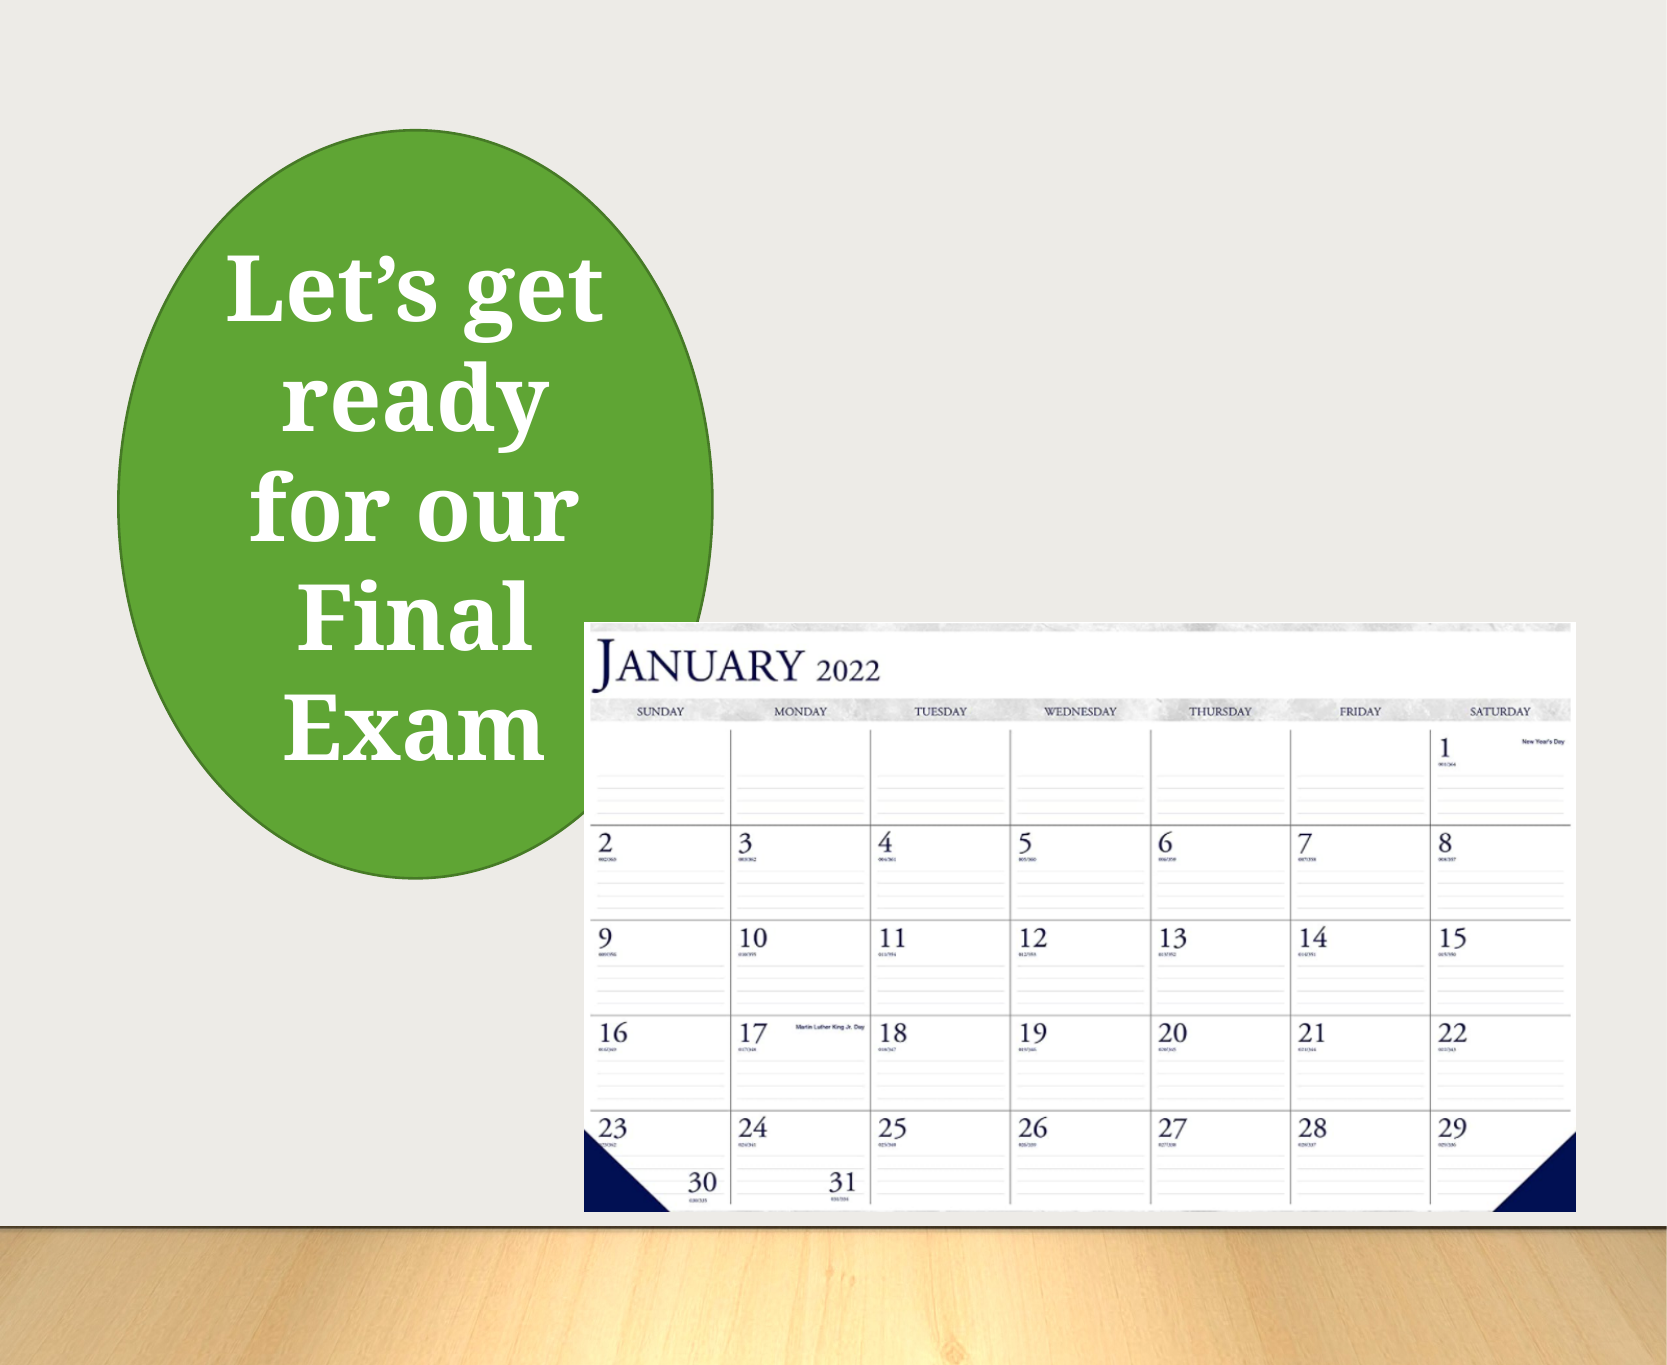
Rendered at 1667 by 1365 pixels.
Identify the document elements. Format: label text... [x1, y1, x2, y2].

picture [0, 1226, 1667, 1365]
picture [584, 622, 1576, 1212]
text_box Let’s get ready for our Final Exam [117, 128, 714, 880]
